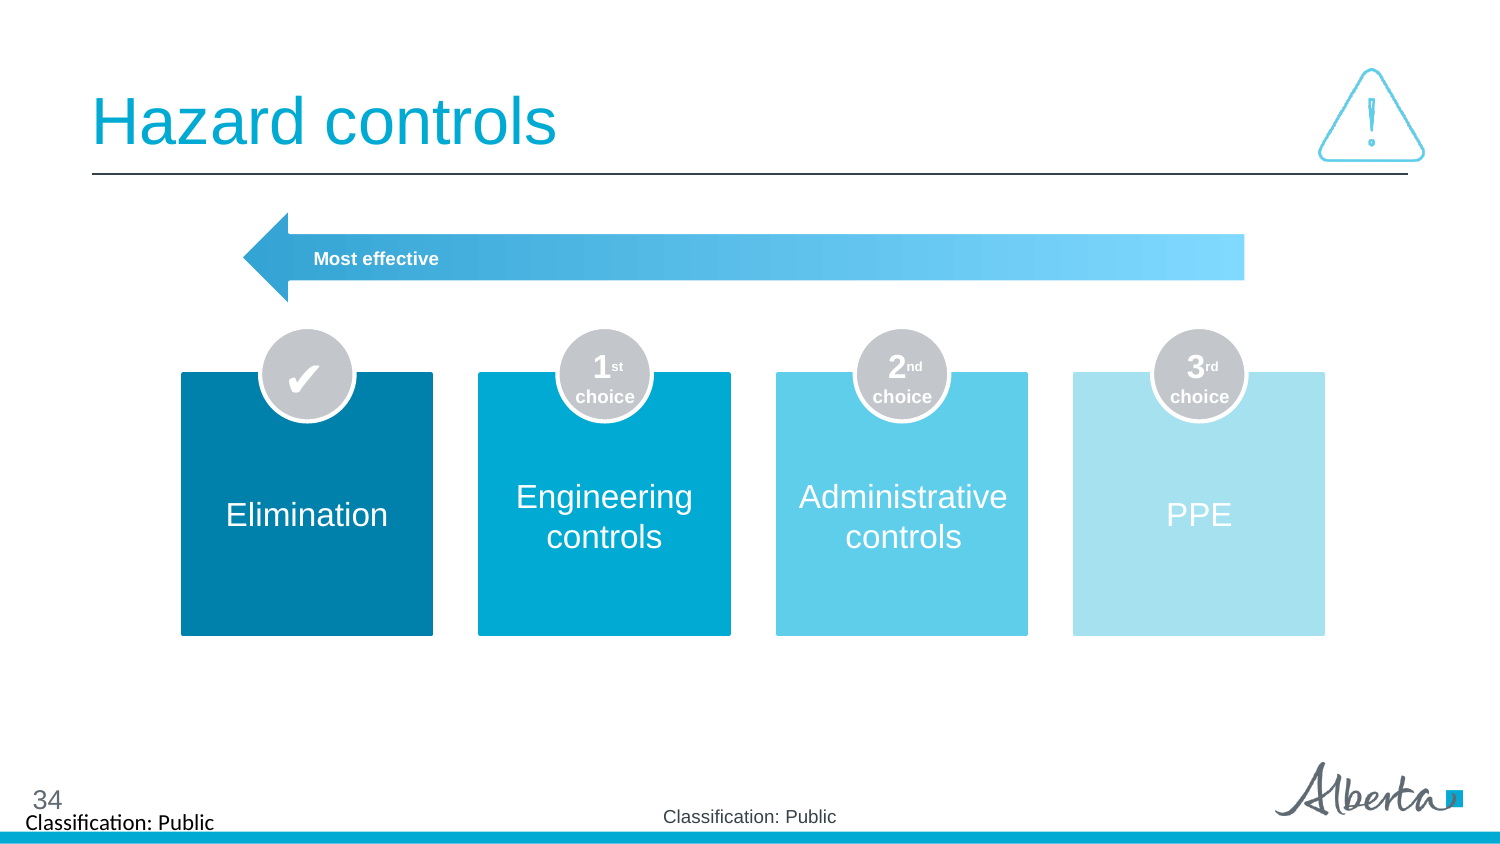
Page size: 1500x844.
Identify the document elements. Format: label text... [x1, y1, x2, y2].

text_box [1073, 372, 1325, 636]
text_box Engineering controls [494, 468, 715, 563]
text_box 1st choice [555, 324, 655, 424]
text_box Most effective [298, 239, 460, 277]
text_box [181, 372, 433, 636]
text_box [478, 372, 731, 636]
slide_number 34 [17, 776, 356, 822]
picture [1318, 68, 1426, 162]
text_box 3rd choice [1149, 324, 1249, 424]
text_box Elimination [207, 485, 408, 541]
text_box PPE [1077, 485, 1322, 541]
text_box Administrative controls [781, 468, 1026, 563]
text_box [237, 205, 1249, 310]
text_box 2nd choice [852, 324, 952, 424]
picture [1275, 762, 1463, 816]
title Hazard controls [76, 72, 1314, 166]
text_box ✔ [257, 324, 357, 424]
text_box [776, 372, 1028, 636]
